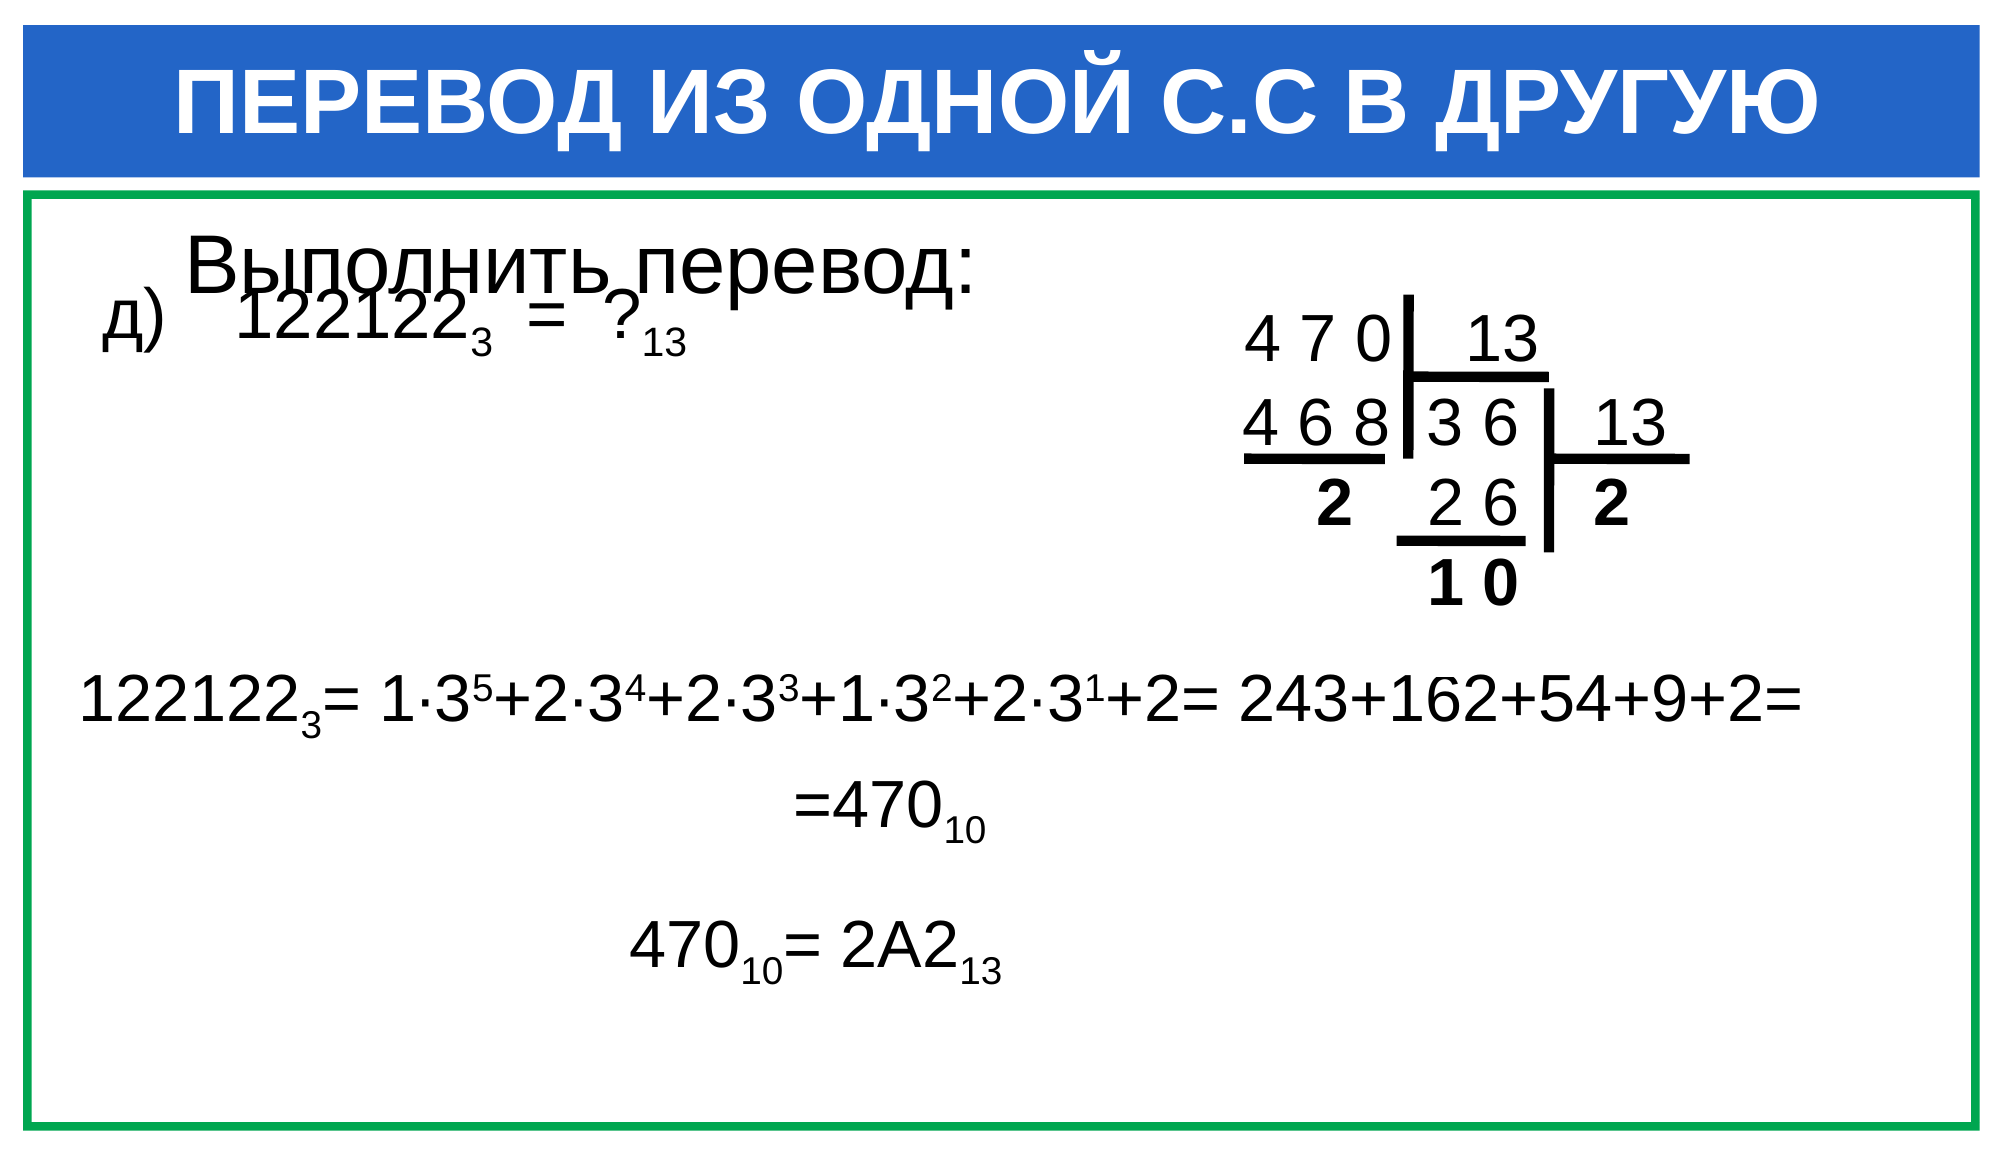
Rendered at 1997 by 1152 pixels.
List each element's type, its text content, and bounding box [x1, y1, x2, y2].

text_box 47010= 2А213 [611, 892, 1444, 1002]
text_box Выполнить перевод: [48, 201, 1997, 320]
text_box 1221223= 1∙35+2∙34+2∙33+1∙32+2∙31+2= 243+162+54+9+2= [60, 646, 1936, 869]
text_box 4 7 0 13 4 6 8 3 6 13 2 2 6 2 1 0 [857, 271, 1997, 786]
text_box =47010 [775, 751, 1022, 861]
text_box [1244, 294, 1690, 553]
text_box ПЕРЕВОД ИЗ ОДНОЙ С.С В ДРУГУЮ [0, 0, 1997, 194]
text_box д) 1221223 = ?13 [84, 320, 706, 459]
